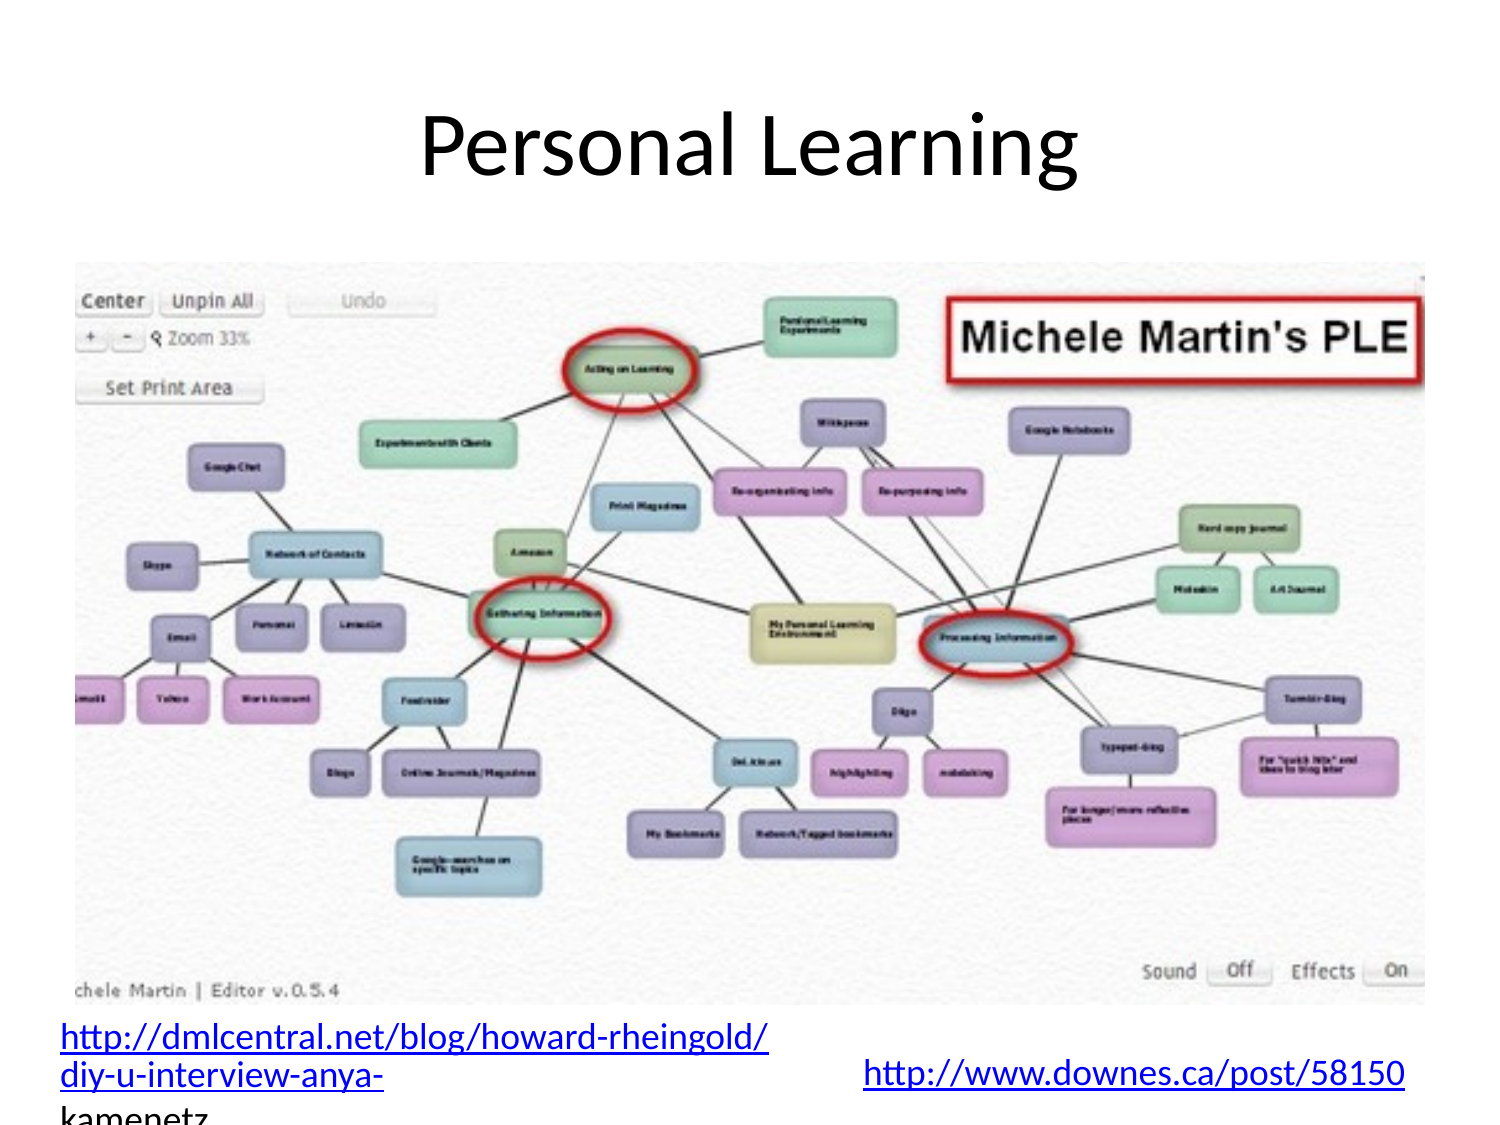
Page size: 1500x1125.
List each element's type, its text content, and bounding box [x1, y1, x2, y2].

title Personal Learning [75, 45, 1425, 233]
text_box http://dmlcentral.net/blog/howard-rheingold/diy-u-interview-anya-kamenetz [45, 1004, 796, 1110]
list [74, 262, 1426, 1006]
text_box http://www.downes.ca/post/58150 [848, 1040, 1421, 1101]
